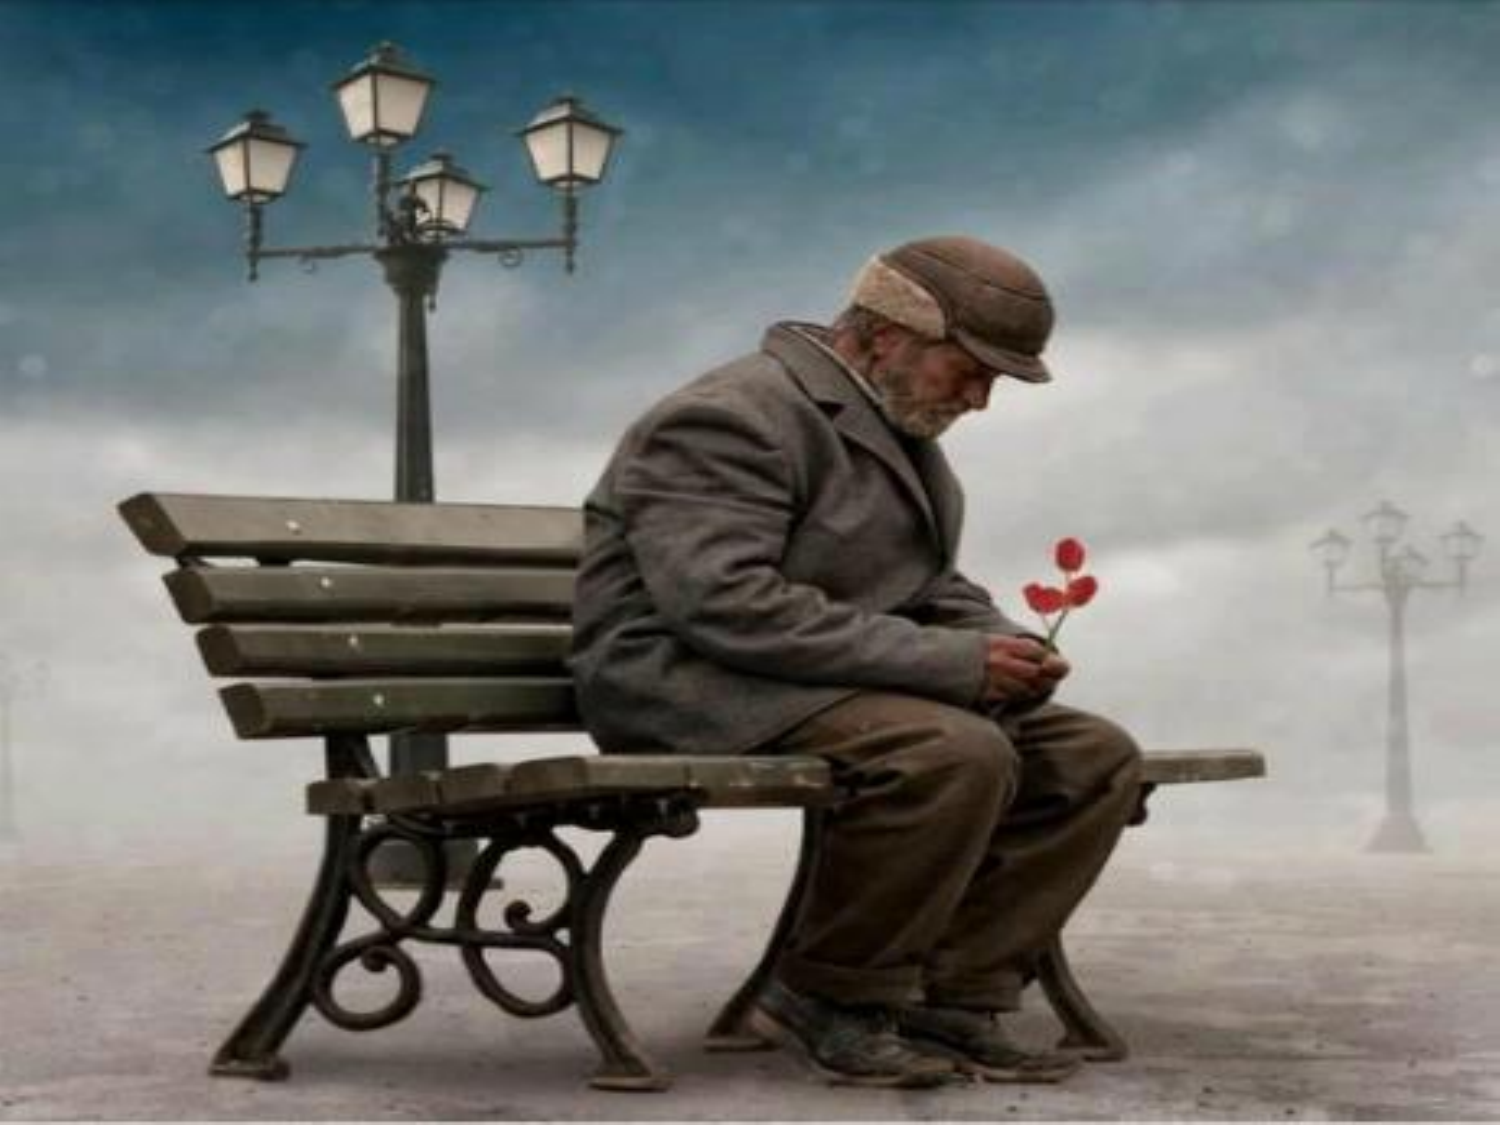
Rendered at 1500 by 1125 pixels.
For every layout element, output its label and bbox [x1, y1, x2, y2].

list [0, 0, 1500, 1125]
